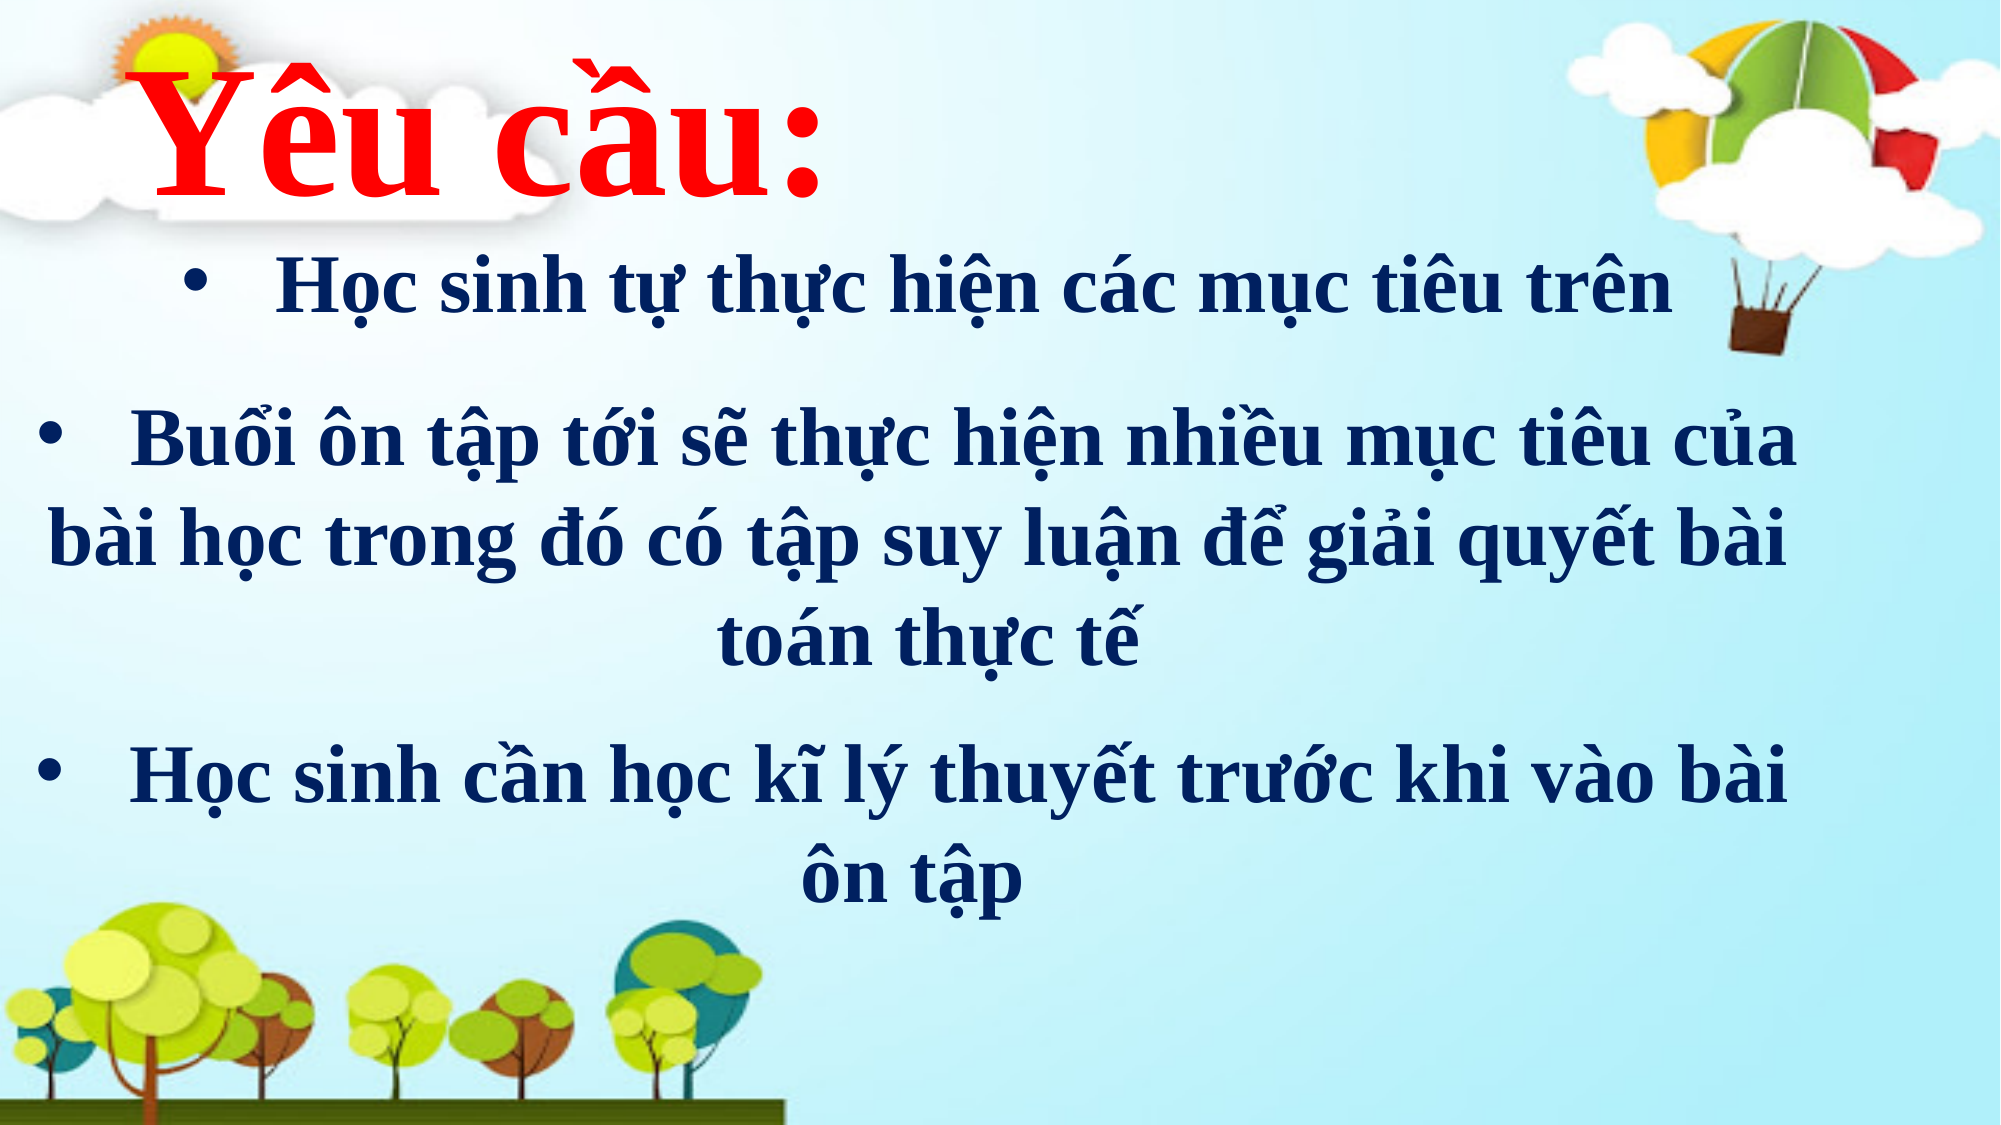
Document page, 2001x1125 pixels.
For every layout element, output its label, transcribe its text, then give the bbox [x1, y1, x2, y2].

text_box Buổi ôn tập tới sẽ thực hiện nhiều mục tiêu của bài học trong đó có tập suy luận để giải quyết bài toán thực tế [21, 374, 1836, 690]
text_box Học sinh tự thực hiện các mục tiêu trên [166, 221, 1691, 337]
text_box Yêu cầu: [107, 0, 898, 240]
text_box Học sinh cần học kĩ lý thuyết trước khi vào bài ôn tập [20, 711, 1806, 927]
picture [0, 0, 2001, 1125]
